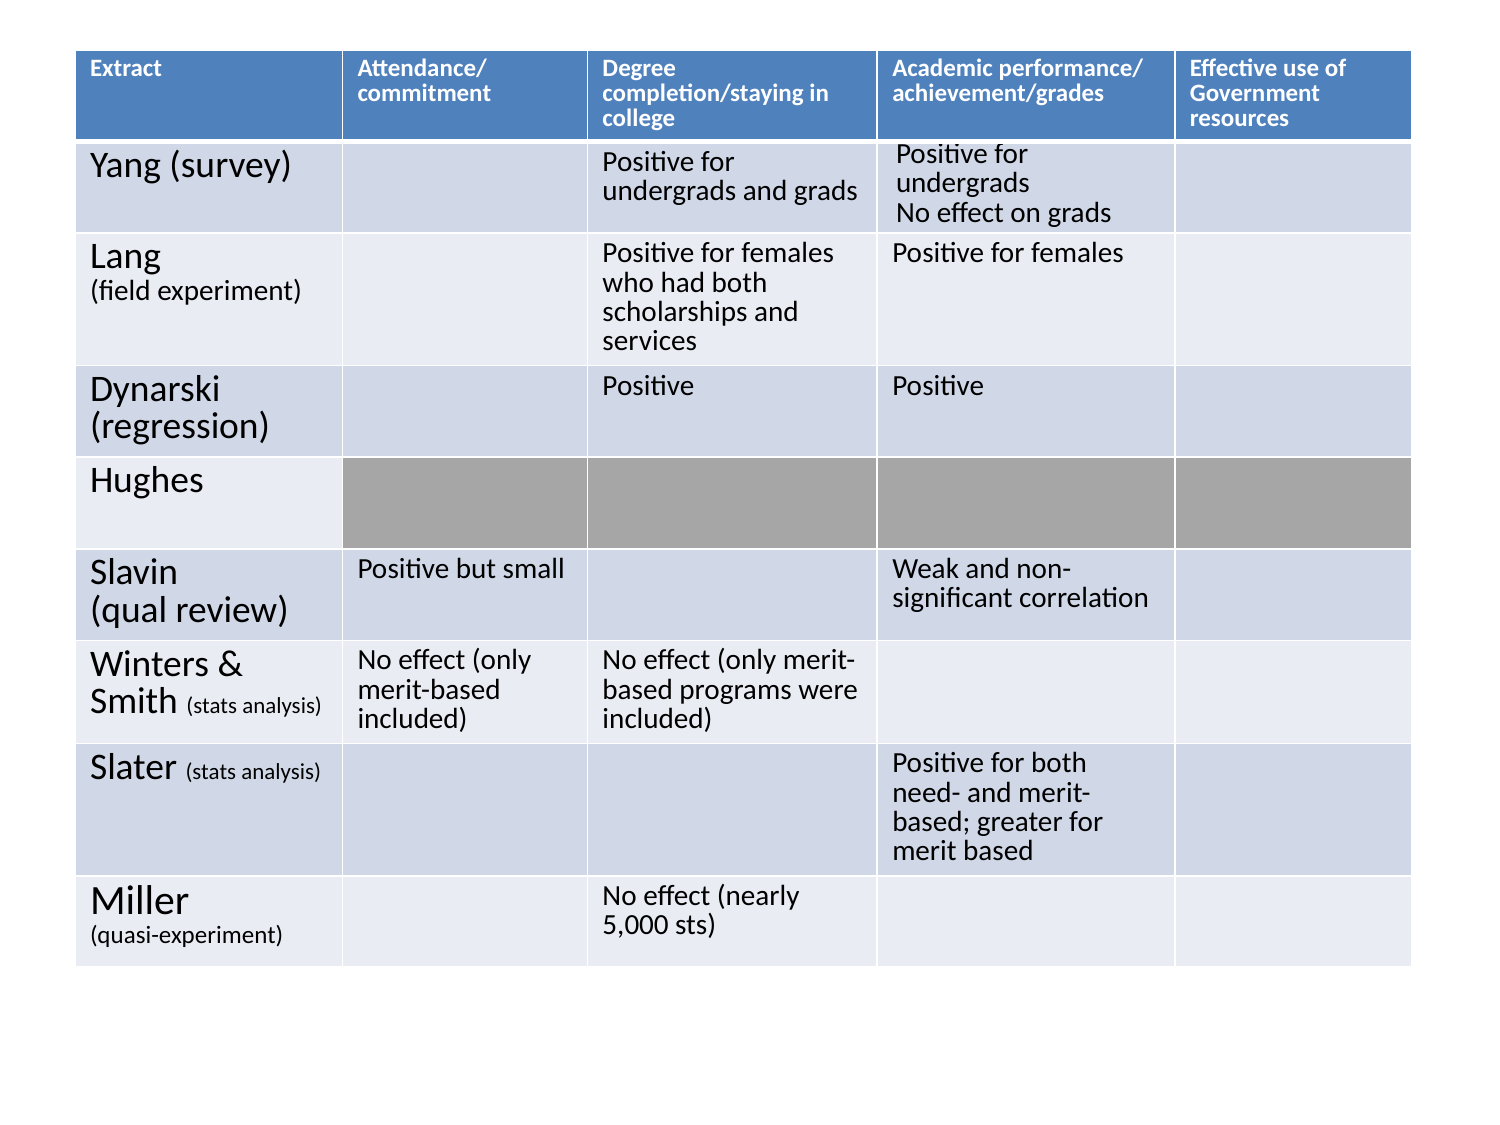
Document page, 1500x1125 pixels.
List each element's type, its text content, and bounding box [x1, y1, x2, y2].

table_cell [588, 744, 876, 875]
table_cell [343, 366, 587, 456]
table_cell Yang (survey) [76, 144, 342, 232]
table_cell Winters & Smith (stats analysis) [76, 641, 342, 743]
table_cell [878, 641, 1174, 743]
table_cell Slavin (qual review) [76, 550, 342, 640]
table_cell [878, 458, 1174, 548]
table_cell [588, 458, 876, 548]
table_cell Positive for undergrads and grads [588, 144, 876, 232]
table_header Attendance/ commitment [343, 51, 587, 139]
table_cell [588, 550, 876, 640]
table_cell [1176, 744, 1411, 875]
table_cell [1176, 144, 1411, 232]
table_cell [1176, 234, 1411, 365]
table_cell [1176, 366, 1411, 456]
table_cell Miller (quasi-experiment) [76, 877, 342, 966]
table_cell Positive for both need- and merit-based; greater for merit based [878, 744, 1174, 875]
table_cell Positive for females who had both scholarships and services [588, 234, 876, 365]
table_cell [878, 877, 1174, 966]
table_cell Hughes [76, 458, 342, 548]
table_cell No effect (nearly 5,000 sts) [588, 877, 876, 966]
table_header Academic performance/ achievement/grades [878, 51, 1174, 139]
table_cell Positive for females [878, 234, 1174, 365]
table_cell Lang (field experiment) [76, 234, 342, 365]
table_cell [343, 144, 587, 232]
table_cell Positive but small [343, 550, 587, 640]
table_cell [1176, 877, 1411, 966]
table_cell Positive for undergrads No effect on grads [878, 144, 1174, 232]
table_cell Weak and non-significant correlation [878, 550, 1174, 640]
table_header Effective use of Government resources [1176, 51, 1411, 139]
table_cell Positive [588, 366, 876, 456]
table_cell No effect (only merit-based programs were included) [588, 641, 876, 743]
table_cell [343, 744, 587, 875]
table_cell Slater (stats analysis) [76, 744, 342, 875]
table_cell [343, 458, 587, 548]
table_cell Dynarski (regression) [76, 366, 342, 456]
table_cell [343, 877, 587, 966]
table_cell Positive [878, 366, 1174, 456]
table_cell [1176, 458, 1411, 548]
table_cell No effect (only merit-based included) [343, 641, 587, 743]
table_header Degree completion/staying in college [588, 51, 876, 139]
table_cell [1176, 550, 1411, 640]
table_cell [1176, 641, 1411, 743]
table_header Extract [76, 51, 342, 139]
table_cell [343, 234, 587, 365]
